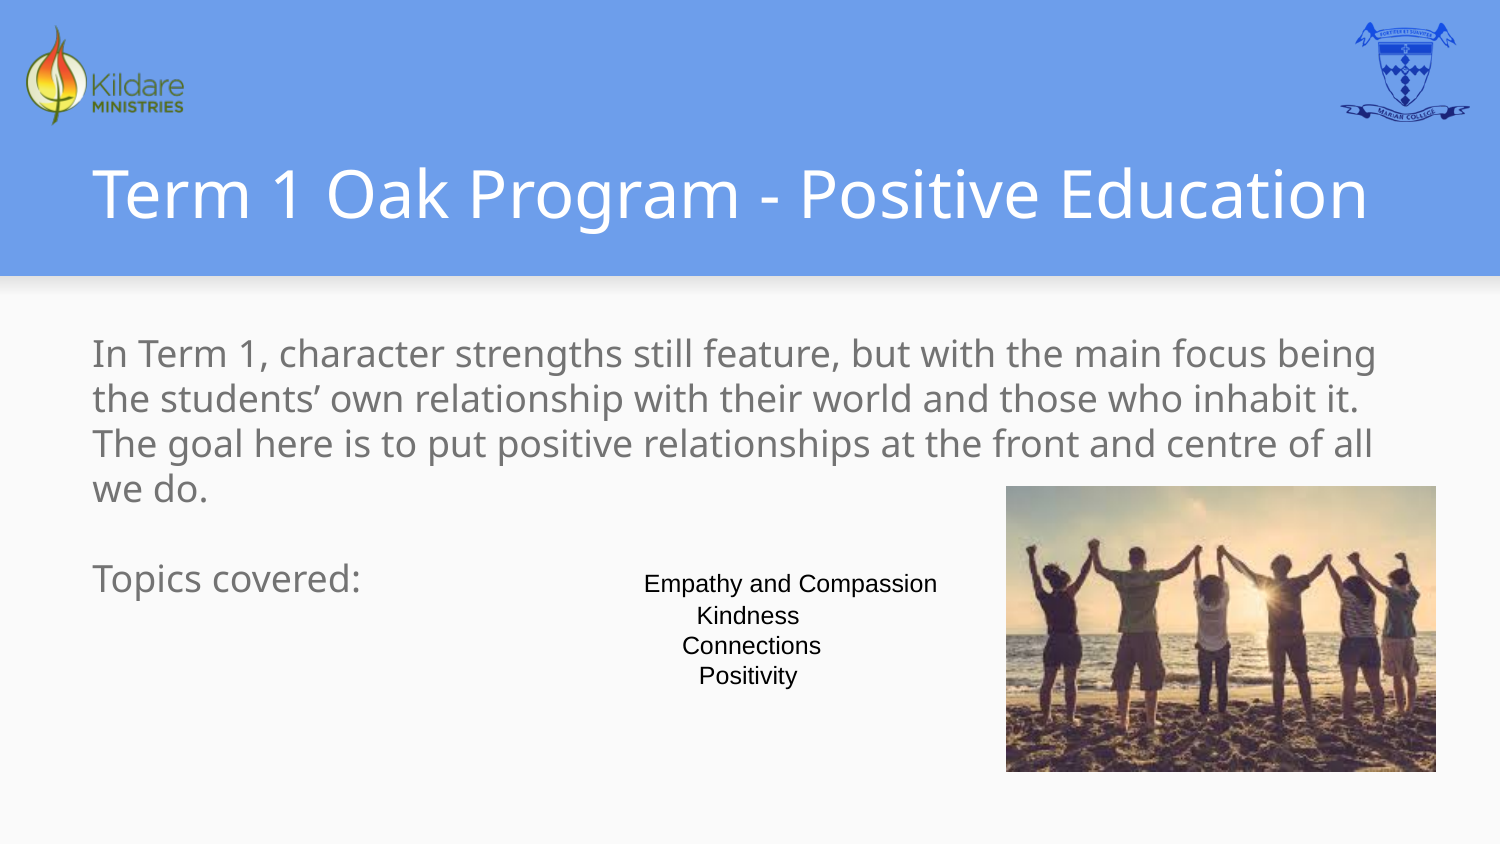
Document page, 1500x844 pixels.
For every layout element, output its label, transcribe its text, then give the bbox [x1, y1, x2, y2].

list In Term 1, character strengths still feature, but with the main focus being the students’ own relationship with their world and those who inhabit it. The goal here is to put positive relationships at the front and centre of all we do. Topics covered: Empathy and Compassion Kindness Connections Positivity [77, 314, 1427, 760]
picture [22, 21, 189, 129]
title Term 1 Oak Program - Positive Education [77, 121, 1427, 248]
picture [1005, 485, 1437, 773]
picture [1340, 21, 1470, 122]
